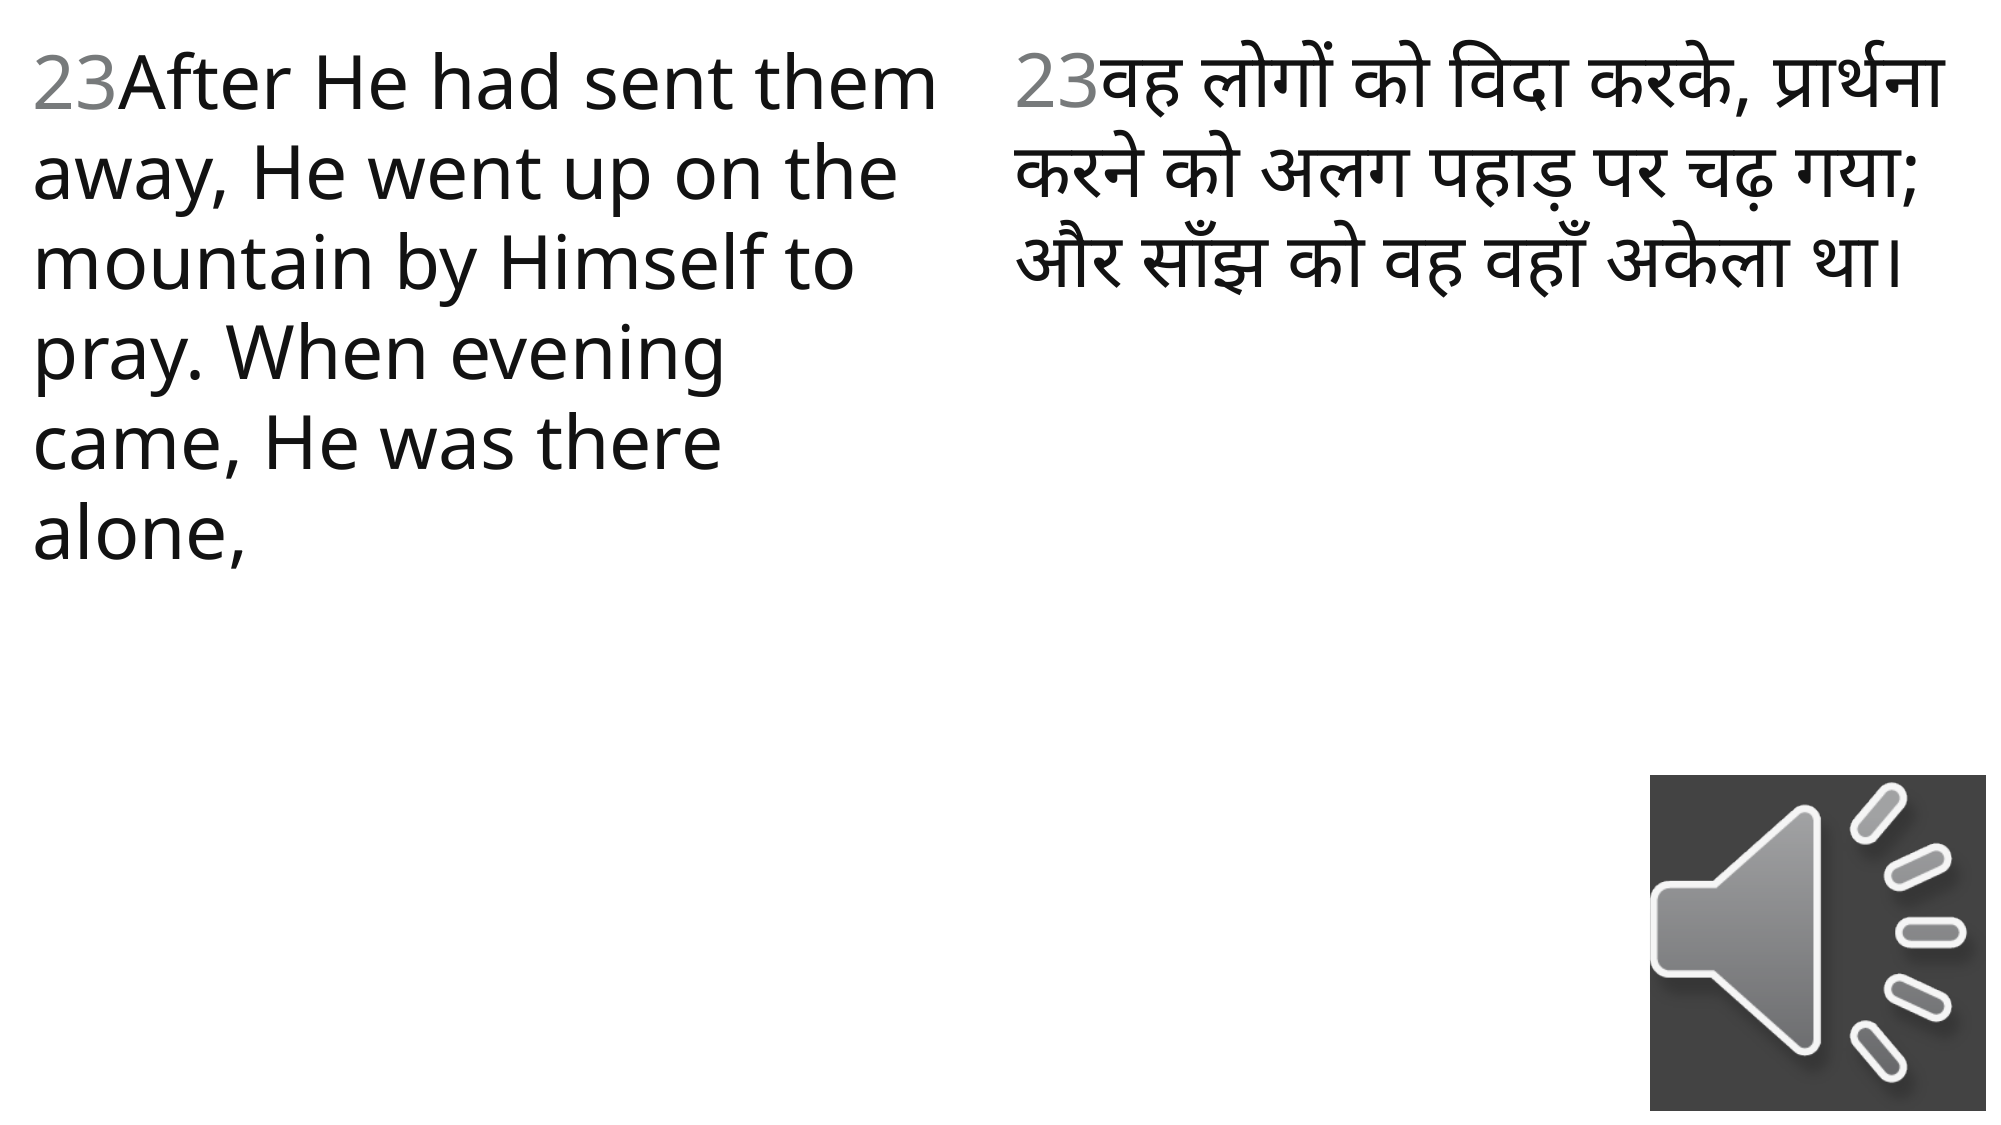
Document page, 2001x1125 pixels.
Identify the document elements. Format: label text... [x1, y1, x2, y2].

picture [1648, 773, 1987, 1112]
text_box 23After He had sent them away, He went up on the mountain by Himself to pray. When evening came, He was there alone, [18, 27, 973, 1104]
text_box 23वह लोगों को विदा करके, प्रार्थना करने को अलग पहाड़ पर चढ़ गया; और साँझ को वह वहाँ अकेला था। [999, 24, 2000, 1101]
